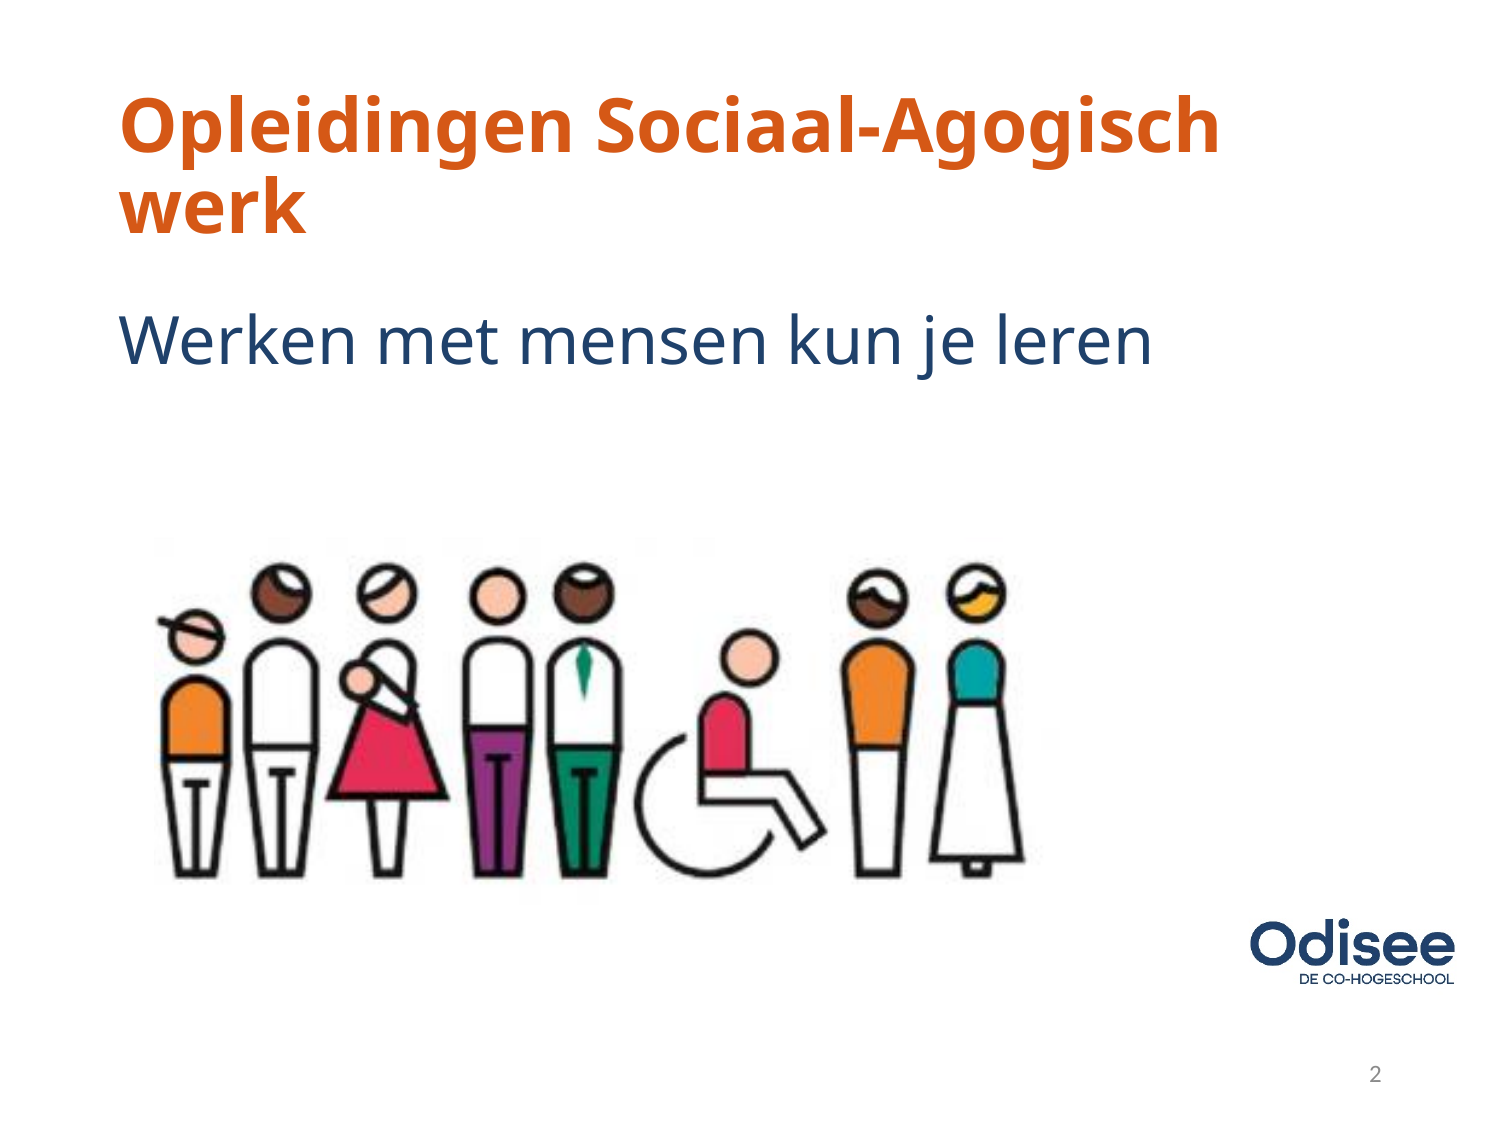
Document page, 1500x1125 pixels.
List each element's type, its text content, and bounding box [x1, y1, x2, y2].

slide_number 2 [1059, 1042, 1397, 1103]
list Werken met mensen kun je leren [103, 299, 1397, 1014]
picture [154, 537, 1060, 910]
title Opleidingen Sociaal-Agogisch werk [103, 59, 1397, 278]
picture [1205, 874, 1500, 1028]
